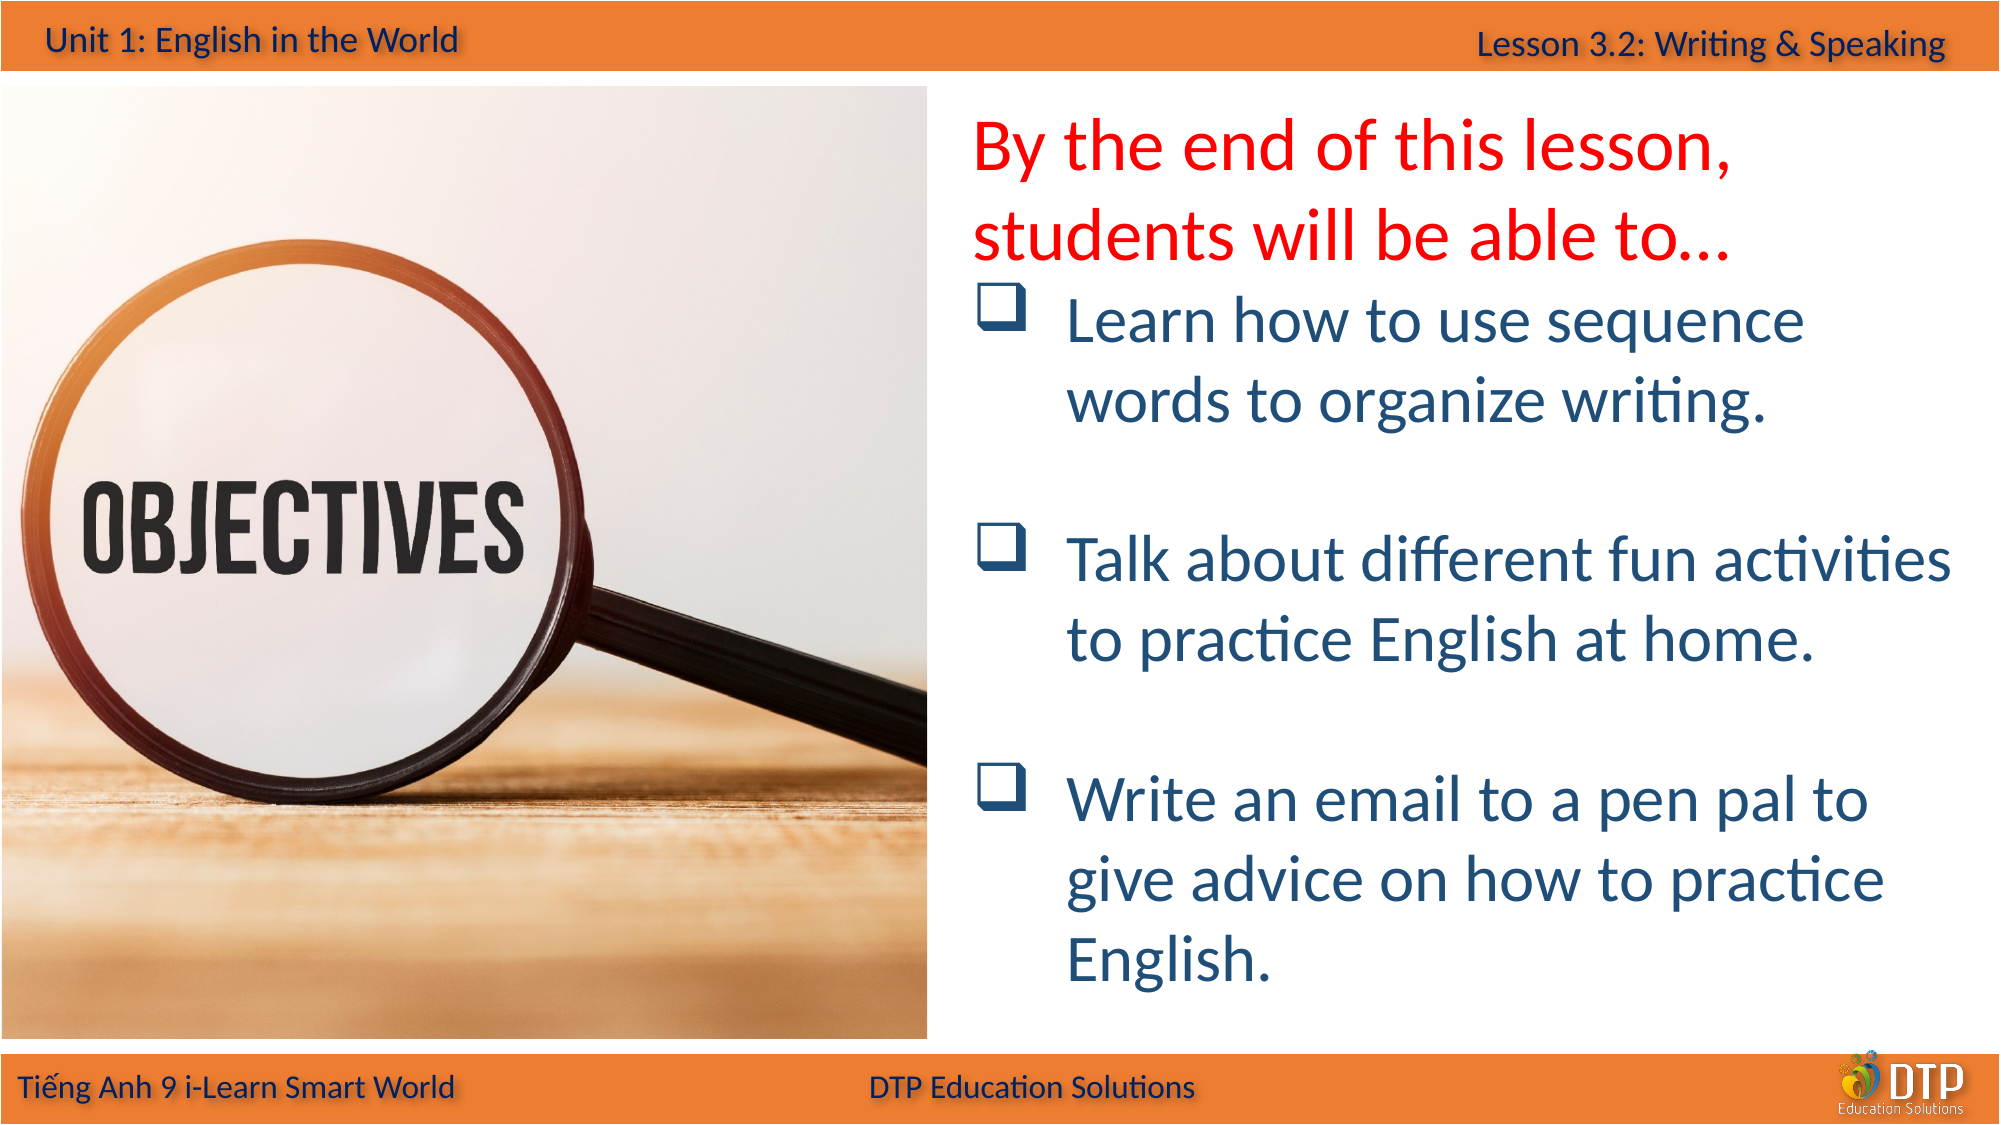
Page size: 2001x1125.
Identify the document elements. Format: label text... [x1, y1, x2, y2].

picture [1, 86, 928, 1039]
picture [1839, 1050, 1963, 1114]
text_box By the end of this lesson, students will be able to… Learn how to use sequence words to organize writing. Talk about different fun activities to practice English at home. Write an email to a pen pal to give advice on how to practice English. [957, 87, 1992, 1003]
